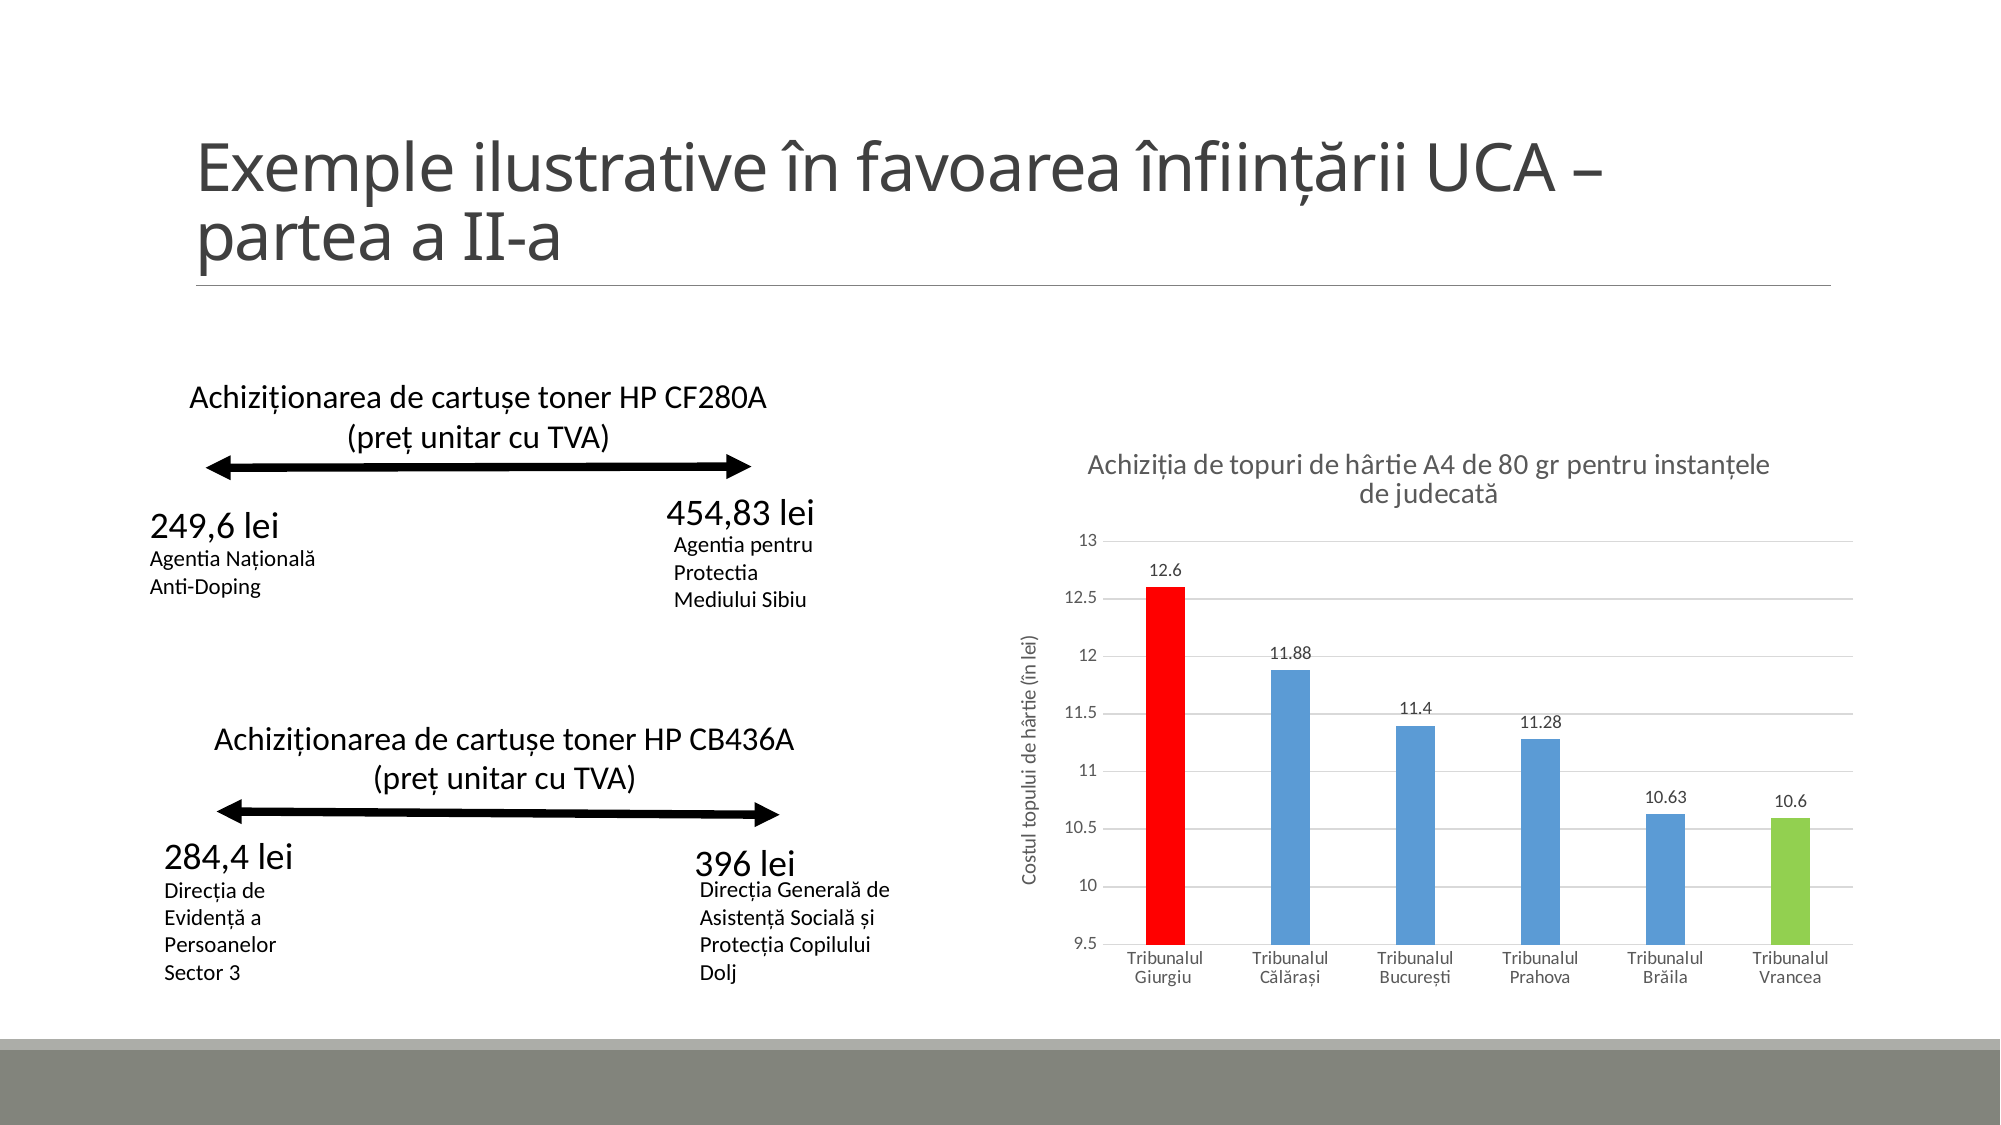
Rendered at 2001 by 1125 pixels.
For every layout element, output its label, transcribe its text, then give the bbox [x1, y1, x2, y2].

chart [986, 423, 1872, 1001]
text_box Agentia pentru Protectia Mediului Sibiu [659, 541, 886, 620]
text_box 454,83 lei [651, 480, 911, 541]
text_box 249,6 lei [135, 493, 395, 554]
text_box 396 lei [679, 831, 939, 892]
text_box Direcția de Evidență a Persoanelor Sector 3 [149, 867, 331, 993]
title Exemple ilustrative în favoarea înființării UCA – partea a II-a [180, 47, 1830, 282]
text_box Direcția Generală de Asistență Socială și Protecția Copilului Dolj [685, 867, 911, 993]
text_box Achiziționarea de cartușe toner HP CB436A (preț unitar cu TVA) [178, 709, 832, 844]
text_box Agentia Națională Anti-Doping [135, 536, 362, 607]
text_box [216, 810, 781, 816]
text_box Achiziționarea de cartușe toner HP CF280A (preț unitar cu TVA) [165, 367, 792, 463]
text_box 284,4 lei [148, 824, 409, 885]
